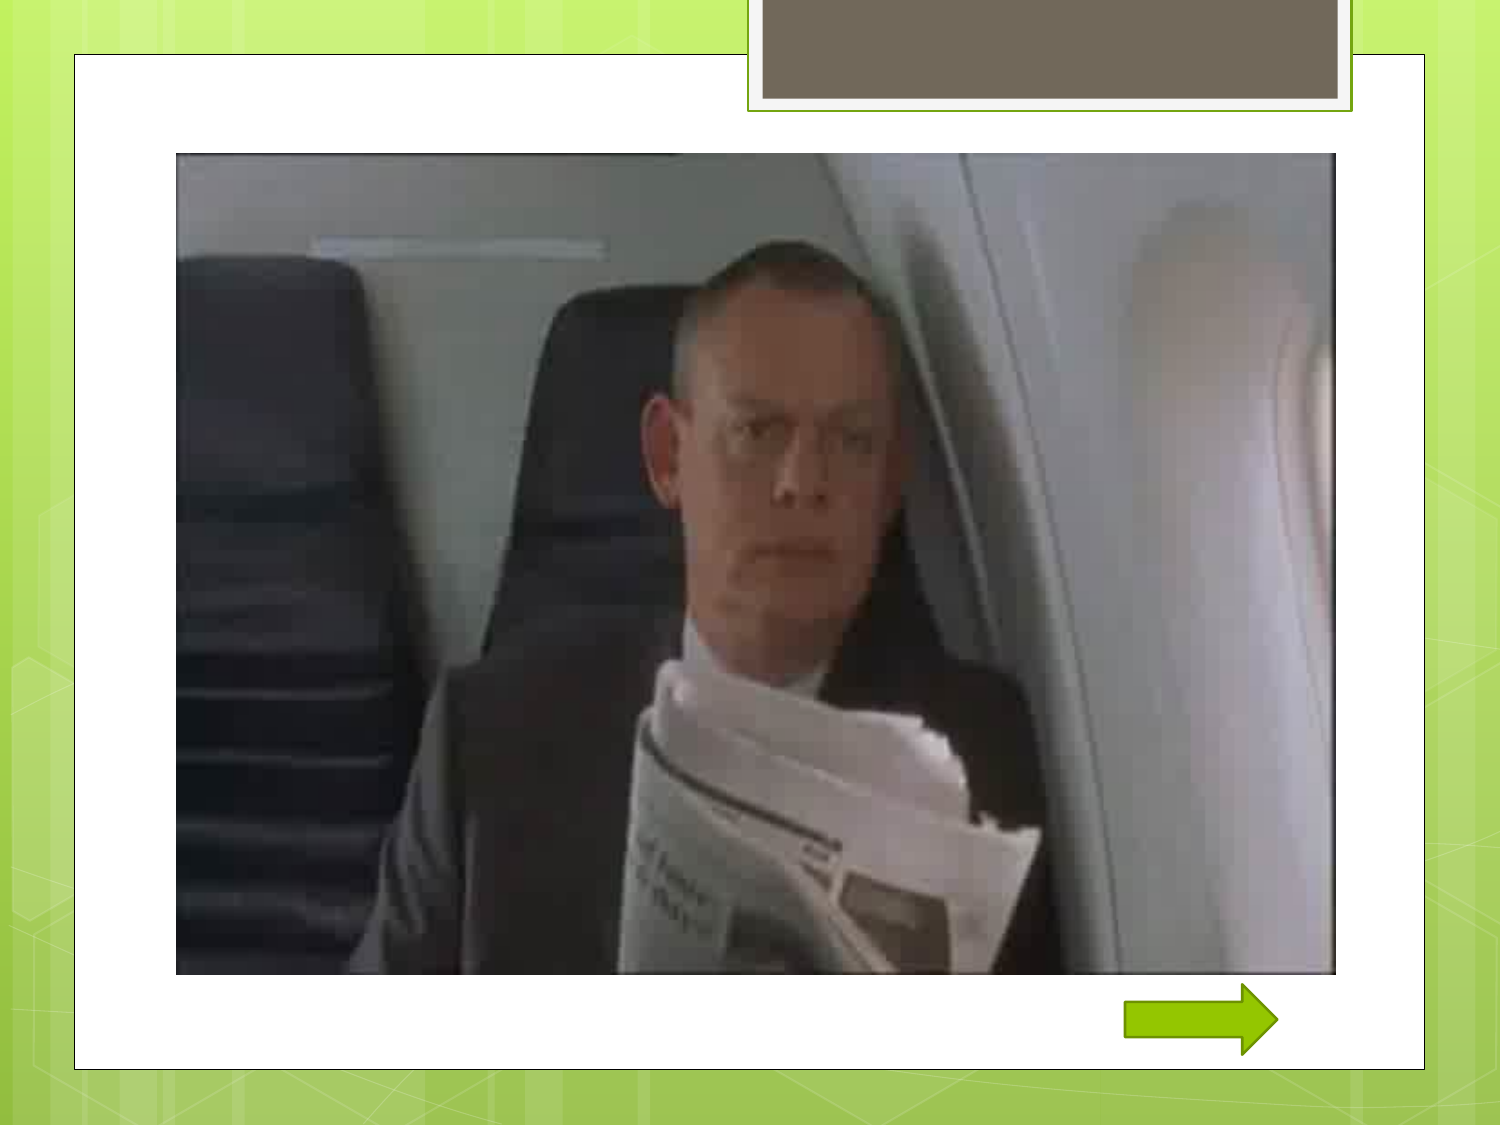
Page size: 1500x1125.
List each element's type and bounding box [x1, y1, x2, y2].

text_box [1123, 984, 1279, 1056]
text_box [175, 152, 1337, 976]
